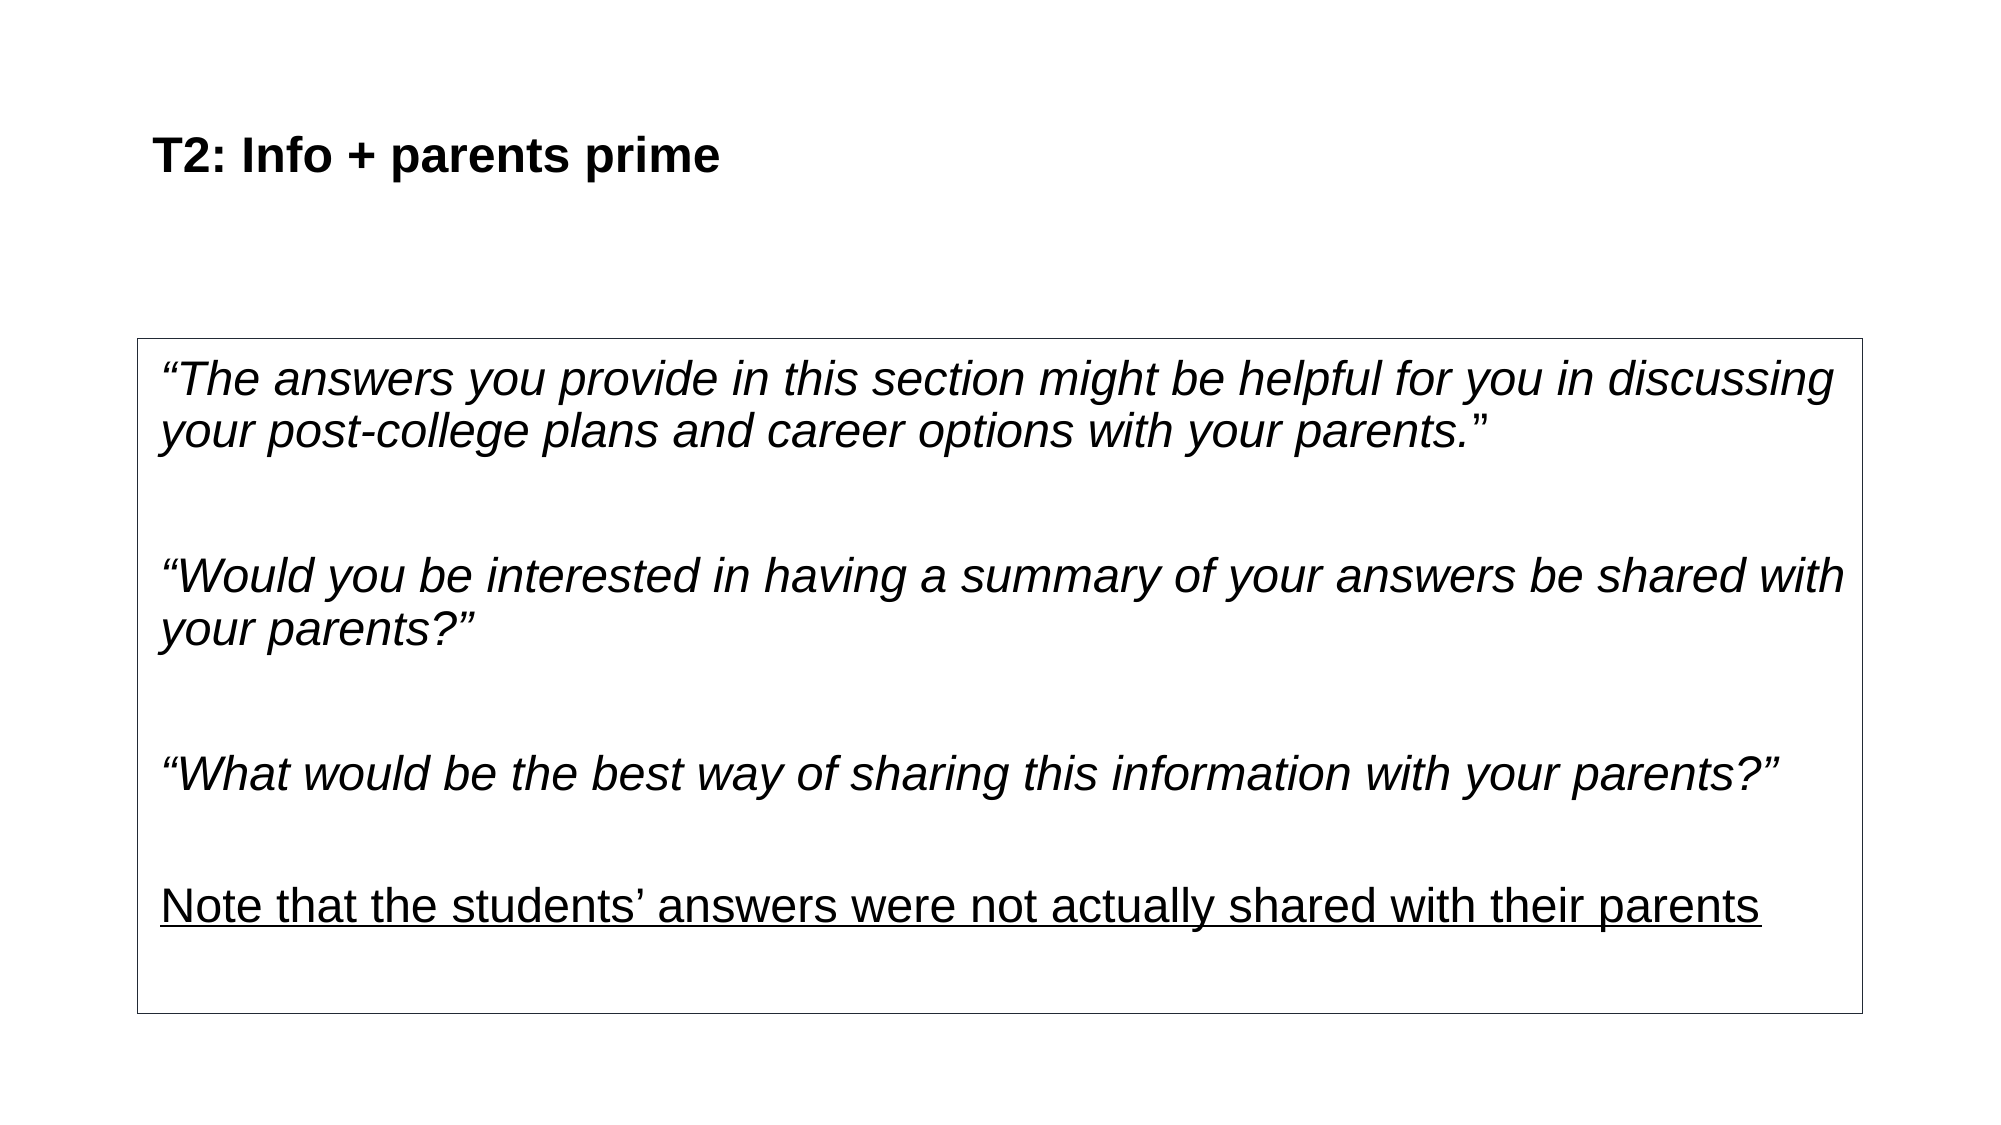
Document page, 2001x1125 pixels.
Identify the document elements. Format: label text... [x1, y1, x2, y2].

list “The answers you provide in this section might be helpful for you in discussing your post-college plans and career options with your parents.” “Would you be interested in having a summary of your answers be shared with your parents?” “What would be the best way of sharing this information with your parents?” Note that the students’ answers were not actually shared with their parents [137, 338, 1863, 1014]
title T2: Info + parents prime [137, 110, 1863, 203]
